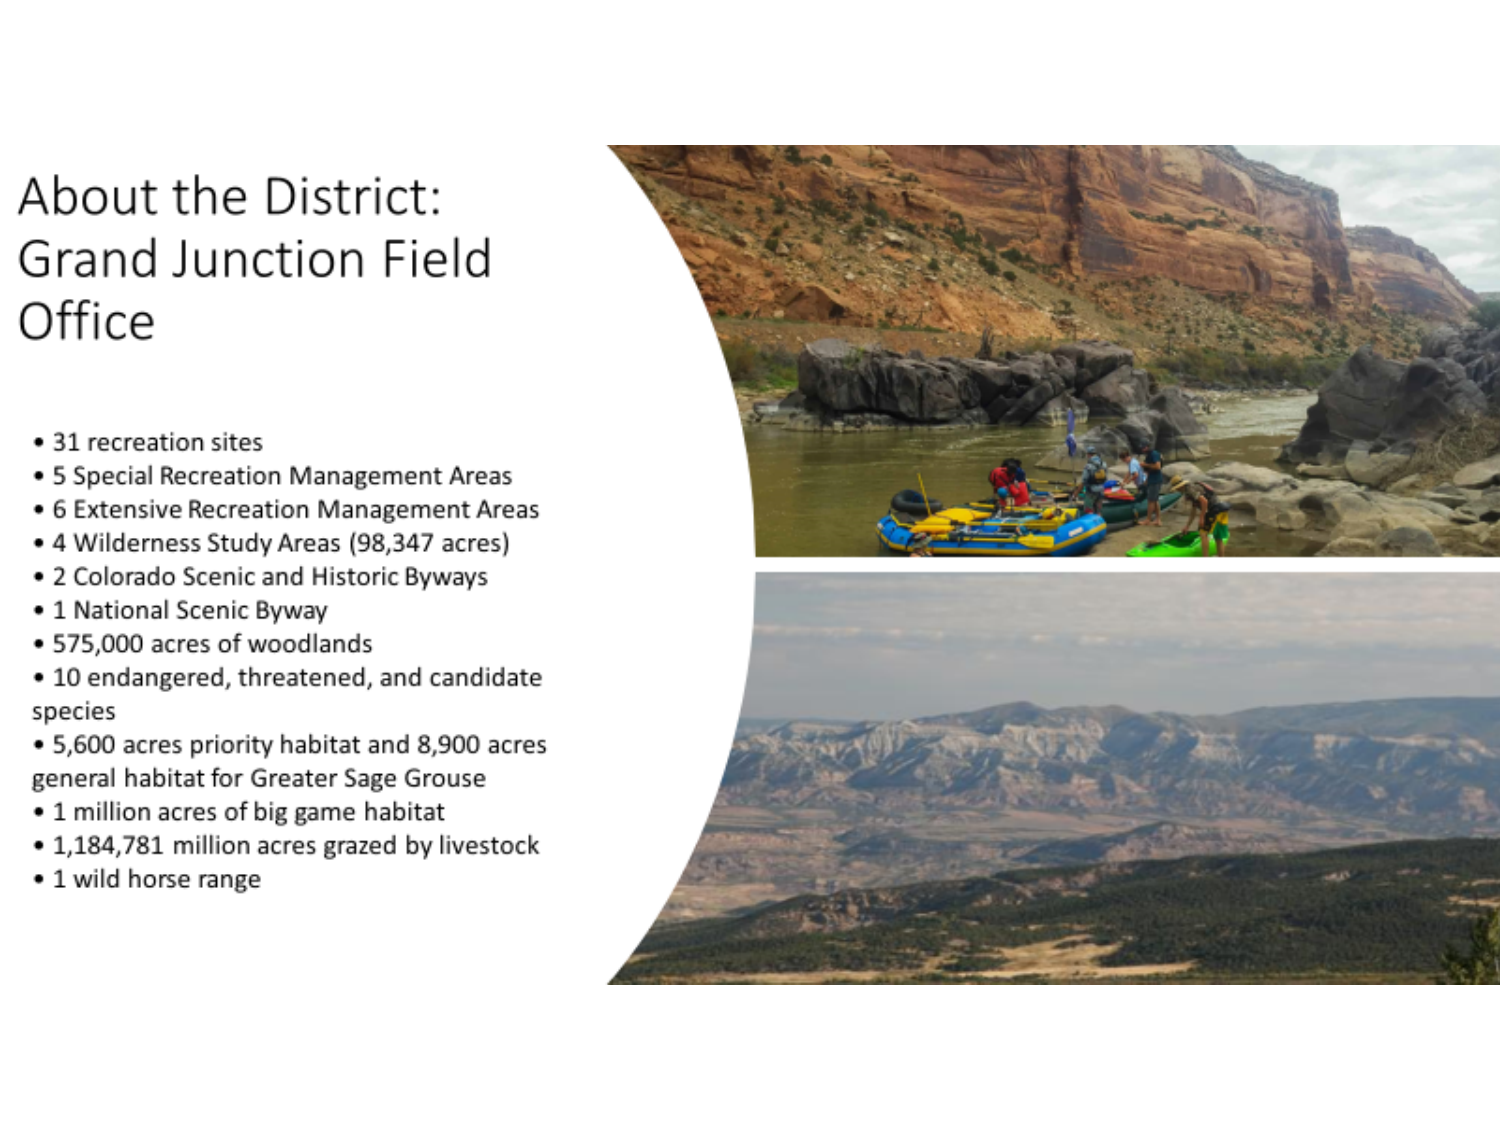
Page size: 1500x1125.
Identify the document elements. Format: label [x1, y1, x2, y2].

picture [6, 145, 1500, 985]
